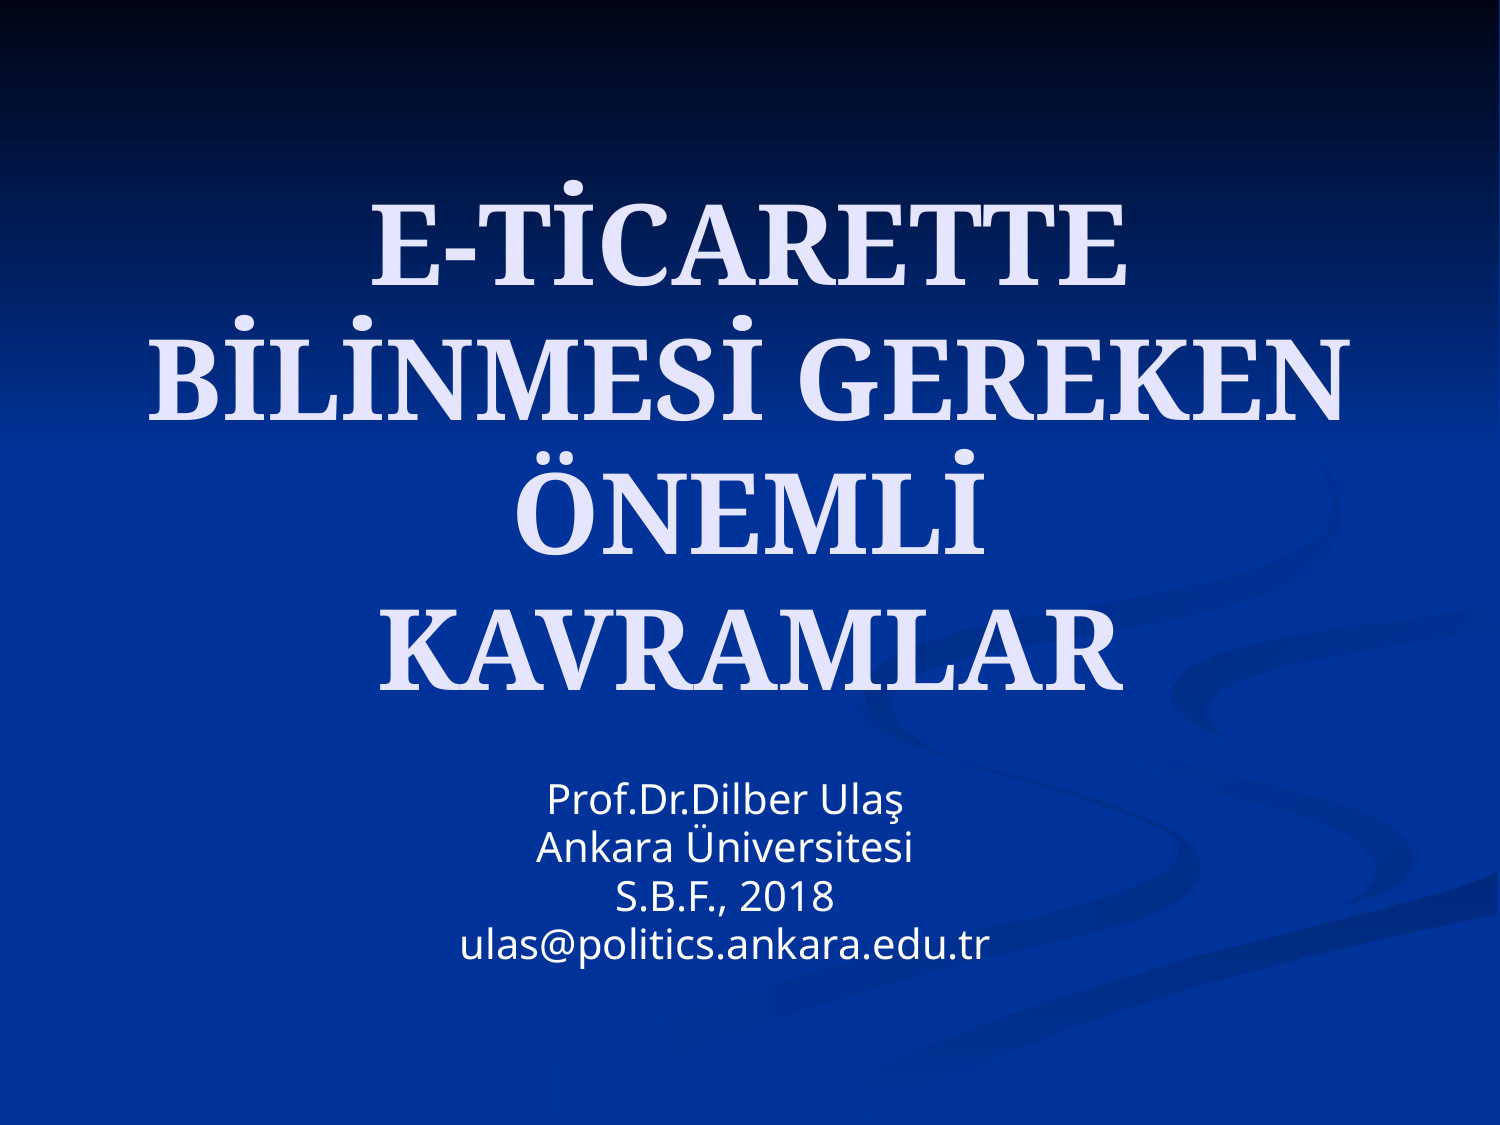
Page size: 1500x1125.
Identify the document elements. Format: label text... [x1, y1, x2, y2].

subtitle Prof.Dr.Dilber Ulaş Ankara Üniversitesi S.B.F., 2018 ulas@politics.ankara.edu.tr [265, 774, 1186, 1004]
title E-TİCARETTE BİLİNMESİ GEREKEN ÖNEMLİ KAVRAMLAR [112, 284, 1388, 601]
